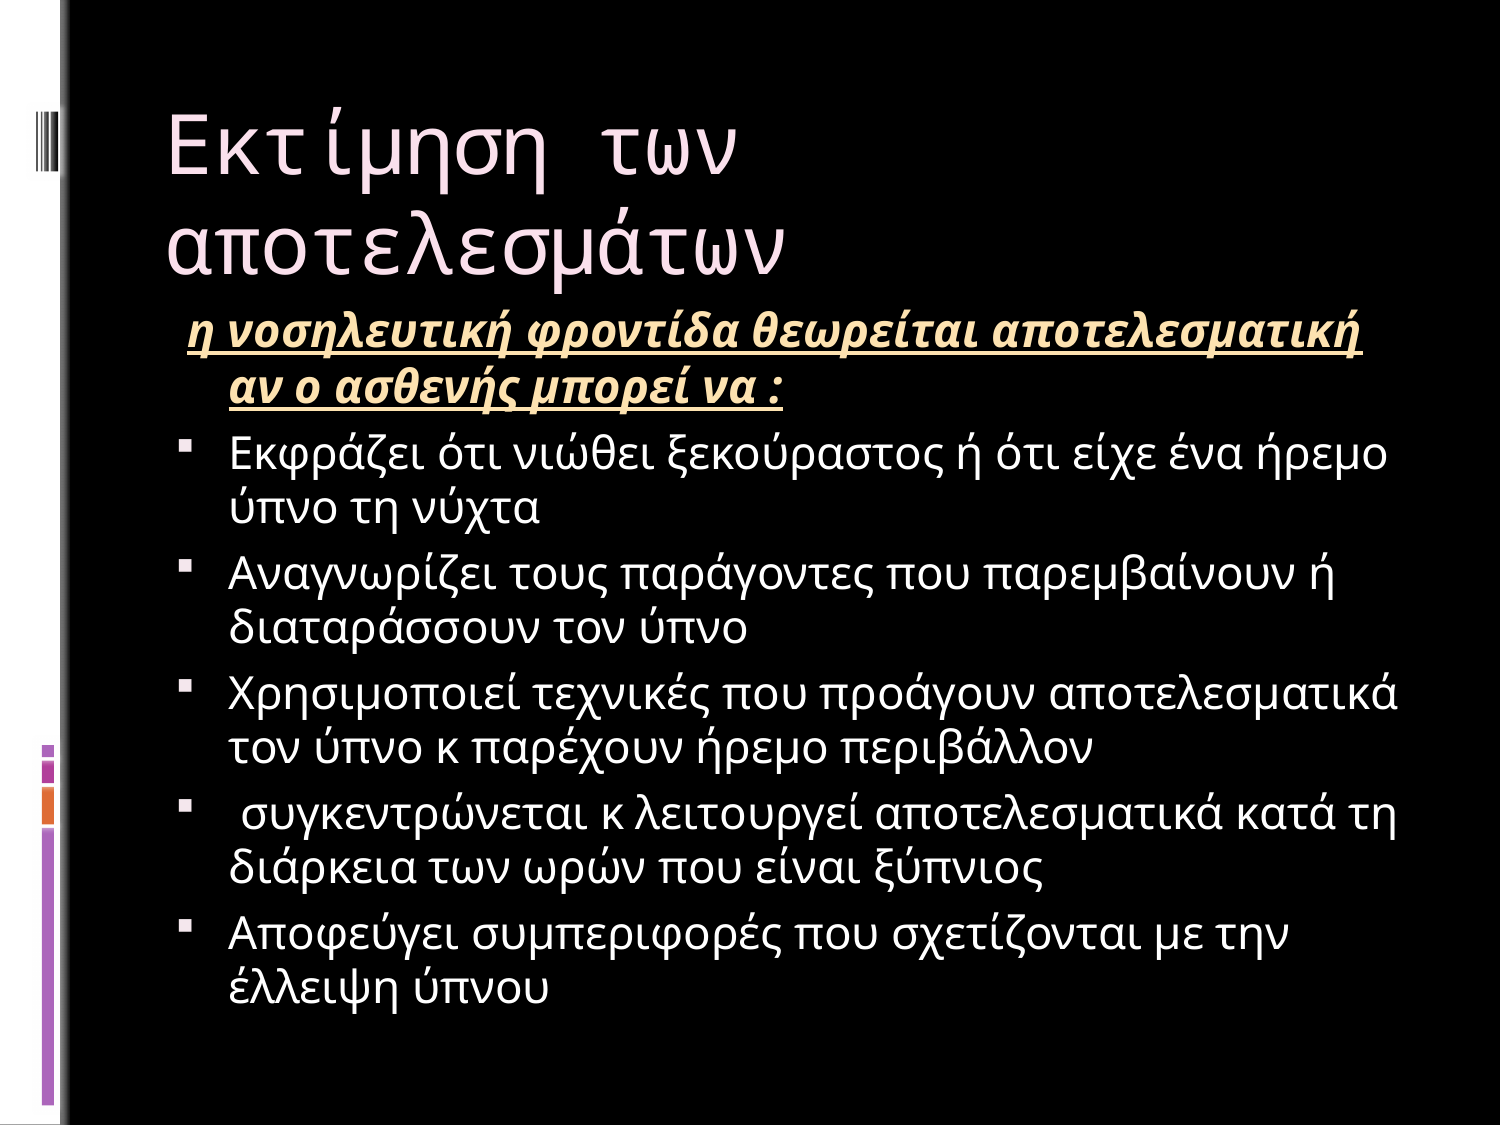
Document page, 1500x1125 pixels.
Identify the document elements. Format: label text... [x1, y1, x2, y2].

list η νοσηλευτική φροντίδα θεωρείται αποτελεσματική αν ο ασθενής μπορεί να : Εκφράζει ότι νιώθει ξεκούραστος ή ότι είχε ένα ήρεμο ύπνο τη νύχτα Αναγνωρίζει τους παράγοντες που παρεμβαίνουν ή διαταράσσουν τον ύπνο Χρησιμοποιεί τεχνικές που προάγουν αποτελεσματικά τον ύπνο κ παρέχουν ήρεμο περιβάλλον συγκεντρώνεται κ λειτουργεί αποτελεσματικά κατά τη διάρκεια των ωρών που είναι ξύπνιος Αποφεύγει συμπεριφορές που σχετίζονται με την έλλειψη ύπνου [149, 292, 1426, 1043]
title Εκτίμηση των αποτελεσμάτων [150, 84, 1425, 235]
